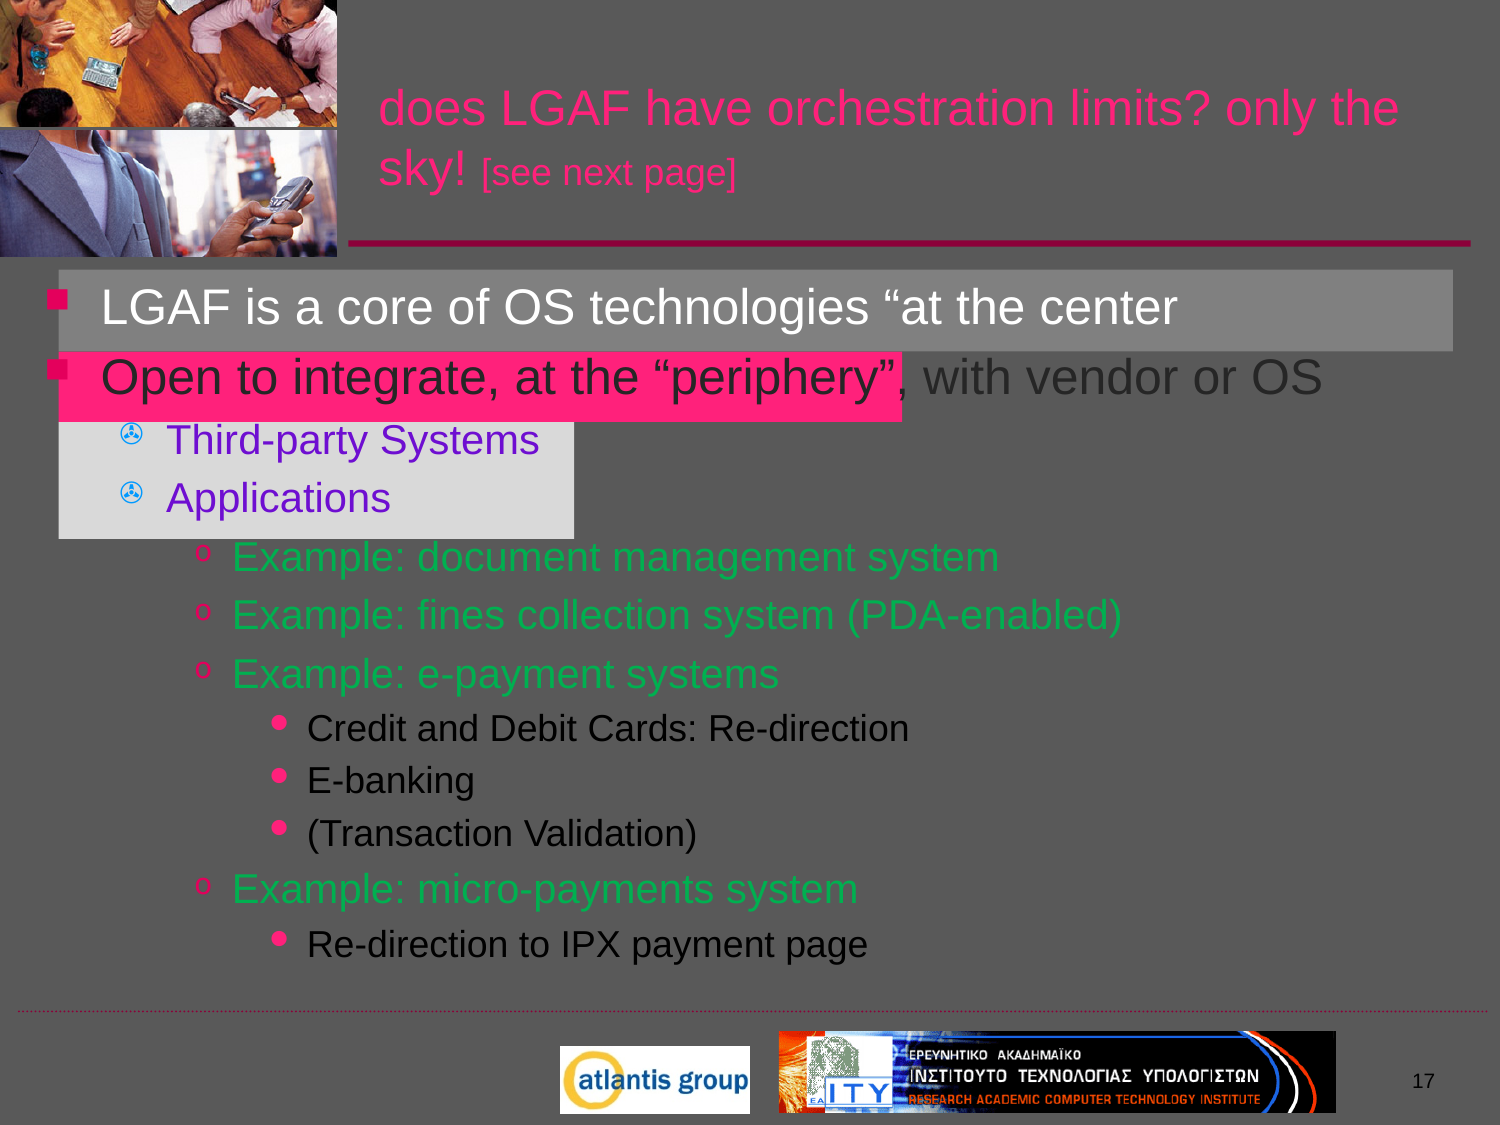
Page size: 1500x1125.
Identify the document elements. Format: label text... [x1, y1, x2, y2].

picture [0, 0, 337, 127]
picture [560, 1046, 750, 1114]
title does LGAF have orchestration limits? only the sky! [see next page] [363, 34, 1454, 236]
slide_number 17 [1293, 1034, 1451, 1111]
picture [0, 130, 337, 257]
picture [778, 1031, 1336, 1113]
list LGAF is a core of OS technologies “at the center Open to integrate, at the “periphery”, with vendor or OS Third-party Systems Applications Example: document management system Example: fines collection system (PDA-enabled) Example: e-payment systems Credit and Debit Cards: Re-direction E-banking (Transaction Validation) Example: micro-payments system Re-direction to IPX payment page [29, 266, 1471, 1001]
